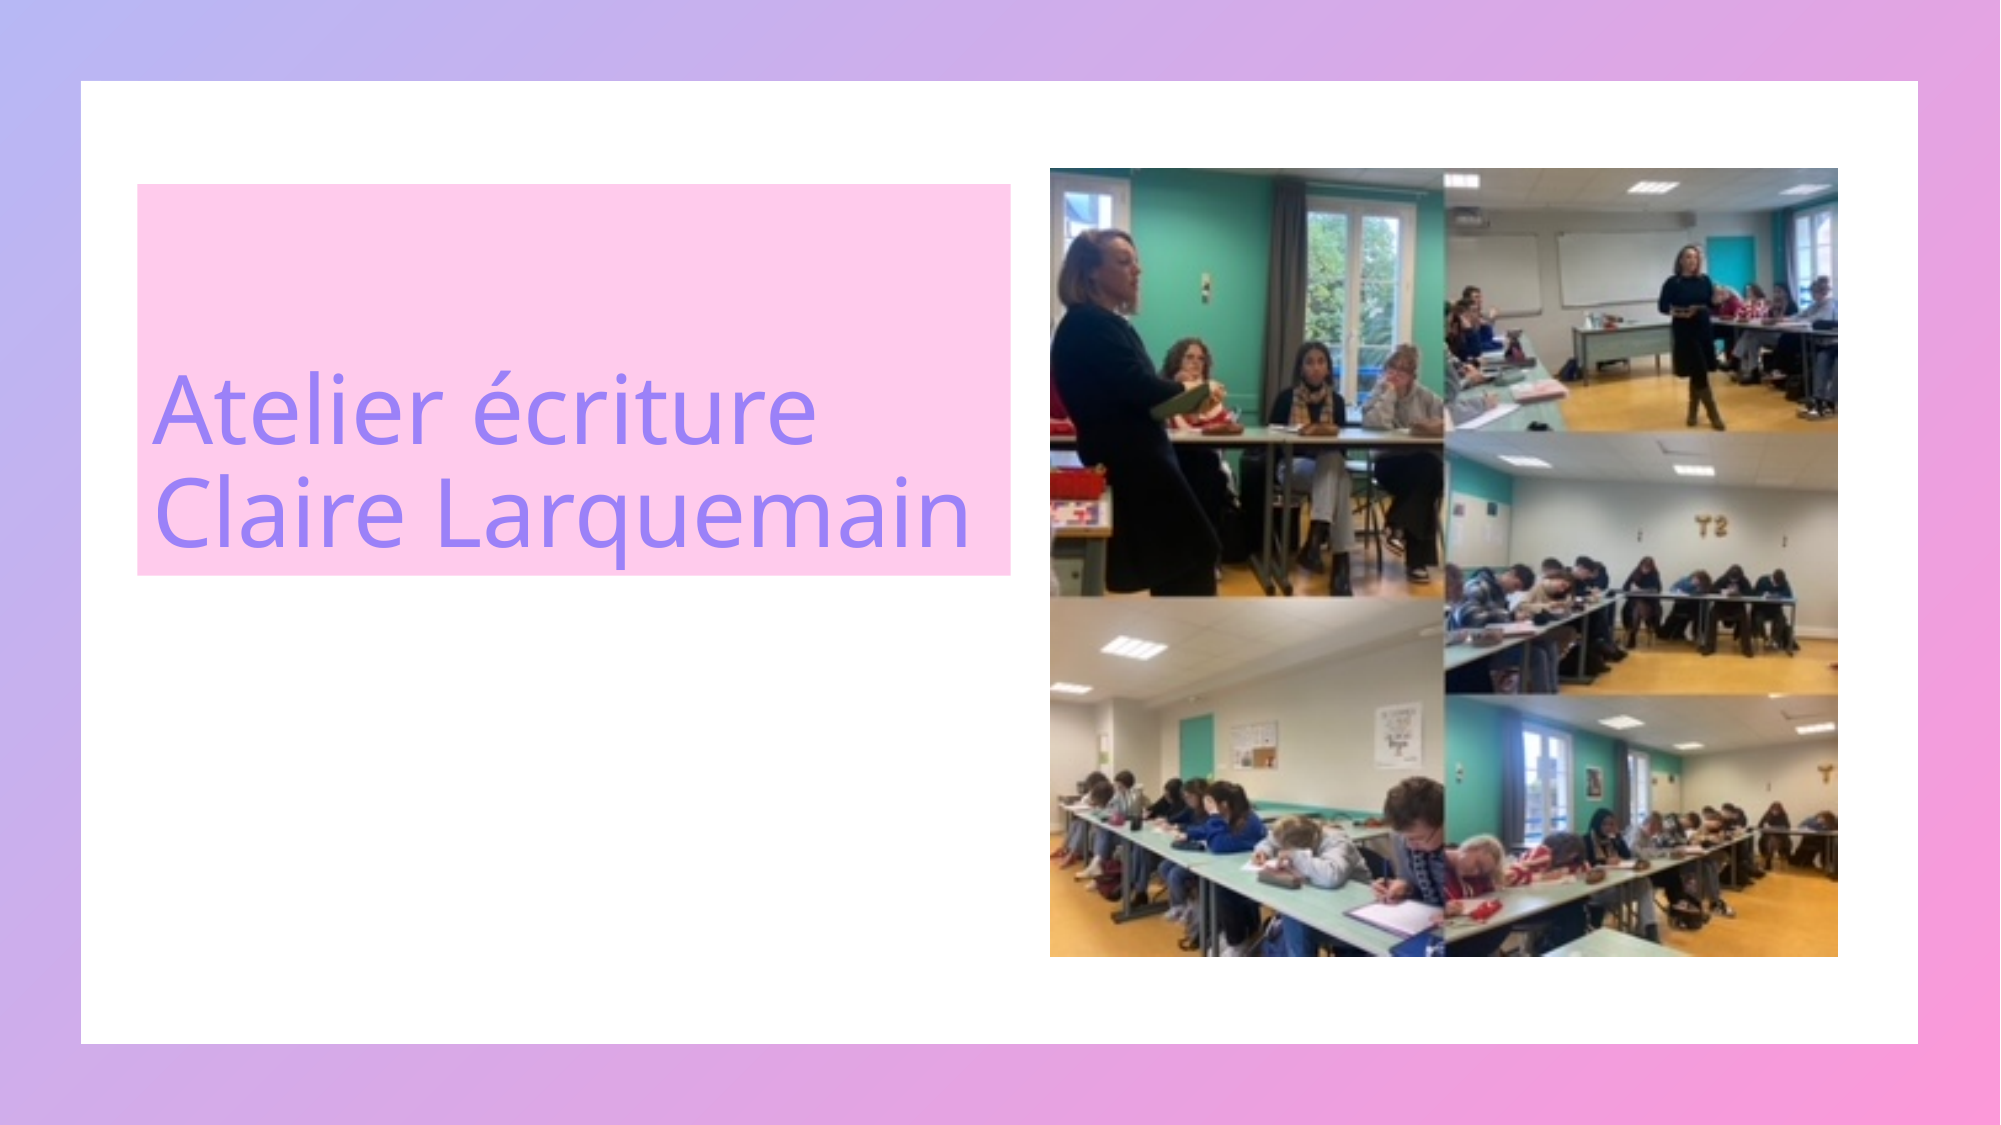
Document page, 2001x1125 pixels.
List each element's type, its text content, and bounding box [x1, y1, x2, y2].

picture [1050, 168, 1838, 957]
title Atelier écriture Claire Larquemain [137, 184, 1011, 576]
